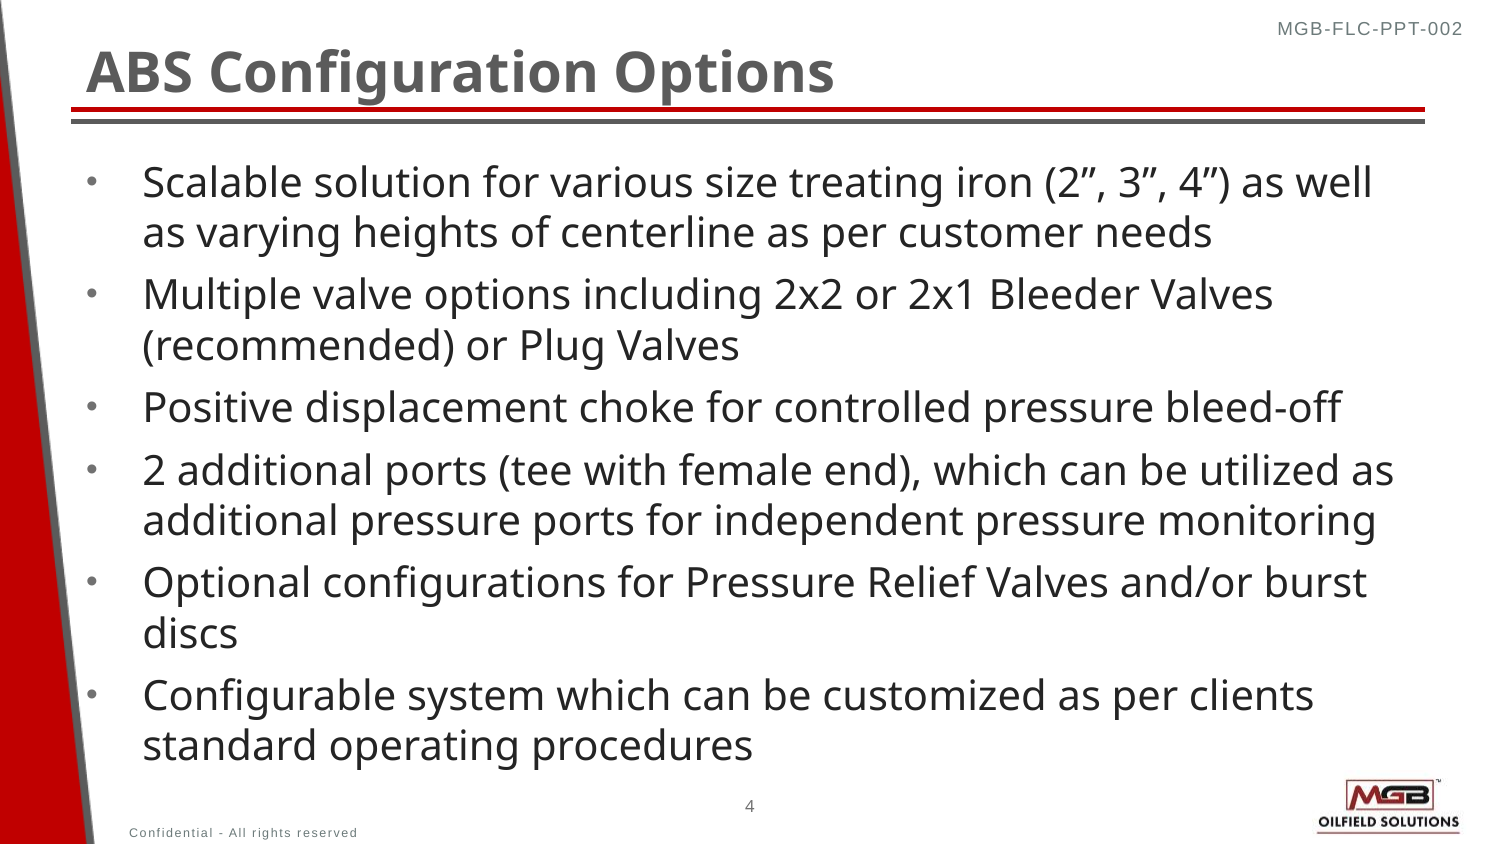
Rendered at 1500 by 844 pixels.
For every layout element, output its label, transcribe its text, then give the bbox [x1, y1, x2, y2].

title ABS Configuration Options [74, 28, 1191, 109]
slide_number 4 [703, 790, 797, 825]
picture [1312, 770, 1467, 844]
picture [0, 0, 103, 844]
list Scalable solution for various size treating iron (2”, 3”, 4”) as well as varying heights of centerline as per customer needs Multiple valve options including 2x2 or 2x1 Bleeder Valves (recommended) or Plug Valves Positive displacement choke for controlled pressure bleed-off 2 additional ports (tee with female end), which can be utilized as additional pressure ports for independent pressure monitoring Optional configurations for Pressure Relief Valves and/or burst discs Configurable system which can be customized as per clients standard operating procedures [74, 150, 1425, 791]
